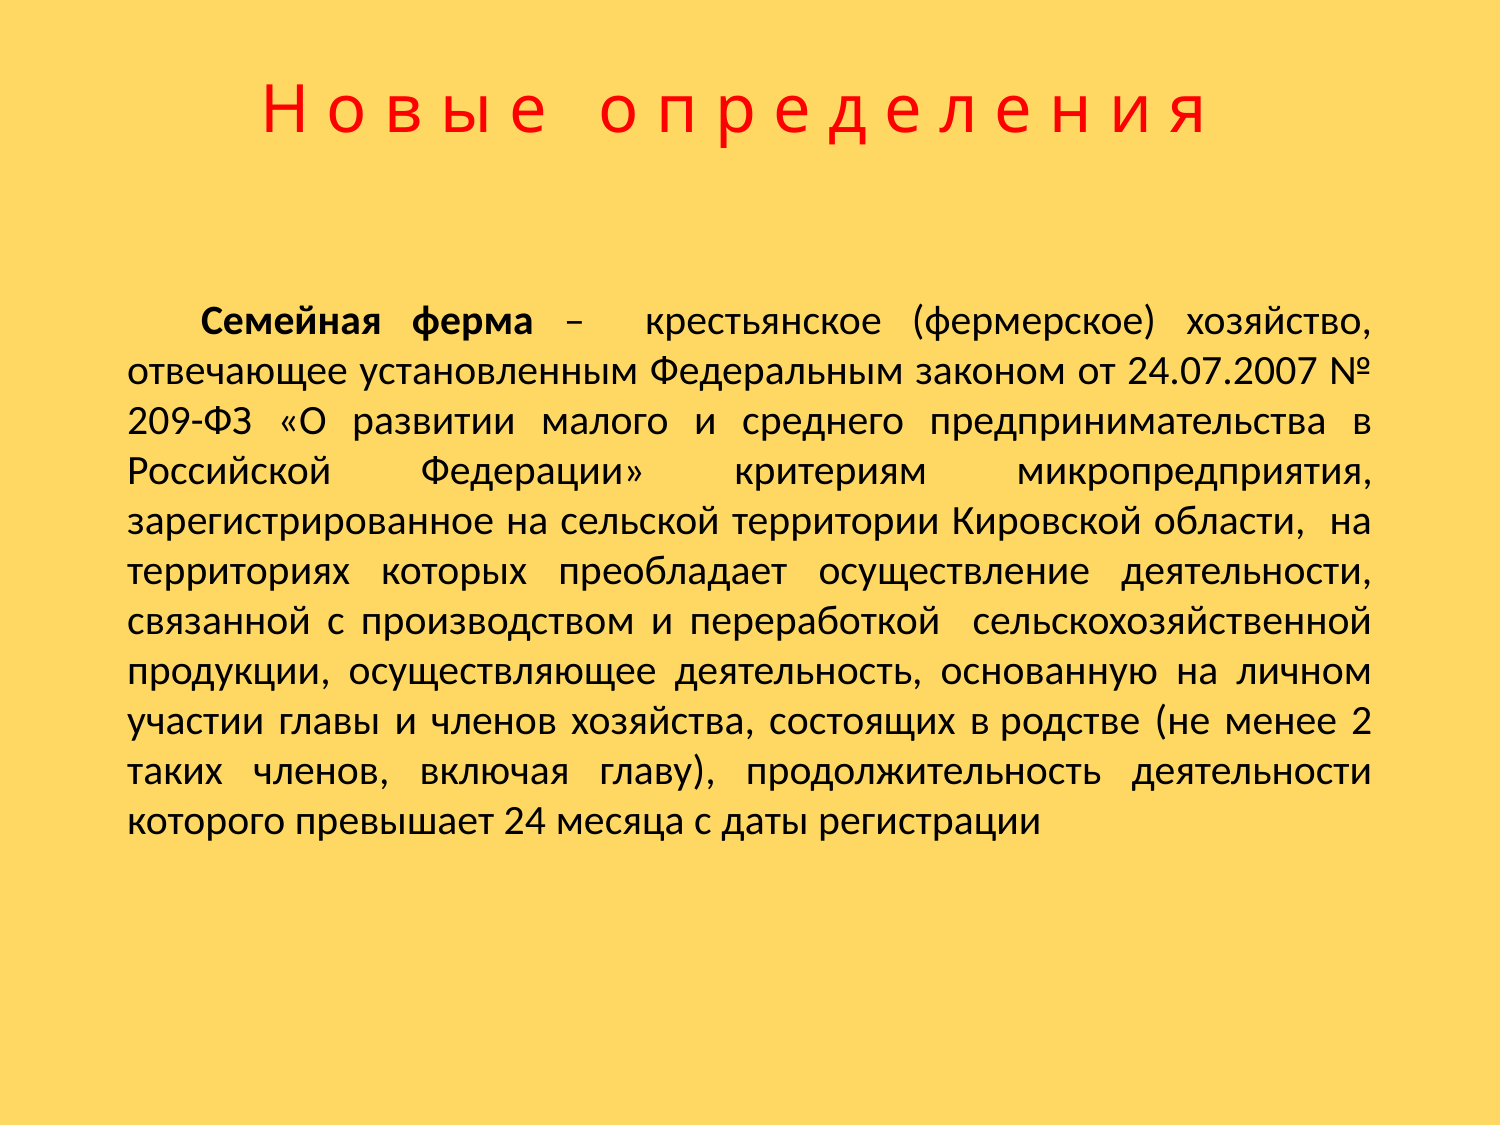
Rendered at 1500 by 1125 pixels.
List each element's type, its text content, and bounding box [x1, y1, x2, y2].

text_box Семейная ферма – крестьянское (фермерское) хозяйство, отвечающее установленным Федеральным законом от 24.07.2007 № 209-ФЗ «О развитии малого и среднего предпринимательства в Российской Федерации» критериям микропредприятия, зарегистрированное на сельской территории Кировской области, на территориях которых преобладает осуществление деятельности, связанной с производством и переработкой сельскохозяйственной продукции, осуществляющее деятельность, основанную на личном участии главы и членов хозяйства, состоящих в родстве (не менее 2 таких членов, включая главу), продолжительность деятельности которого превышает 24 месяца с даты регистрации [112, 145, 1388, 851]
text_box Н о в ы е о п р е д е л е н и я [86, 58, 1399, 153]
